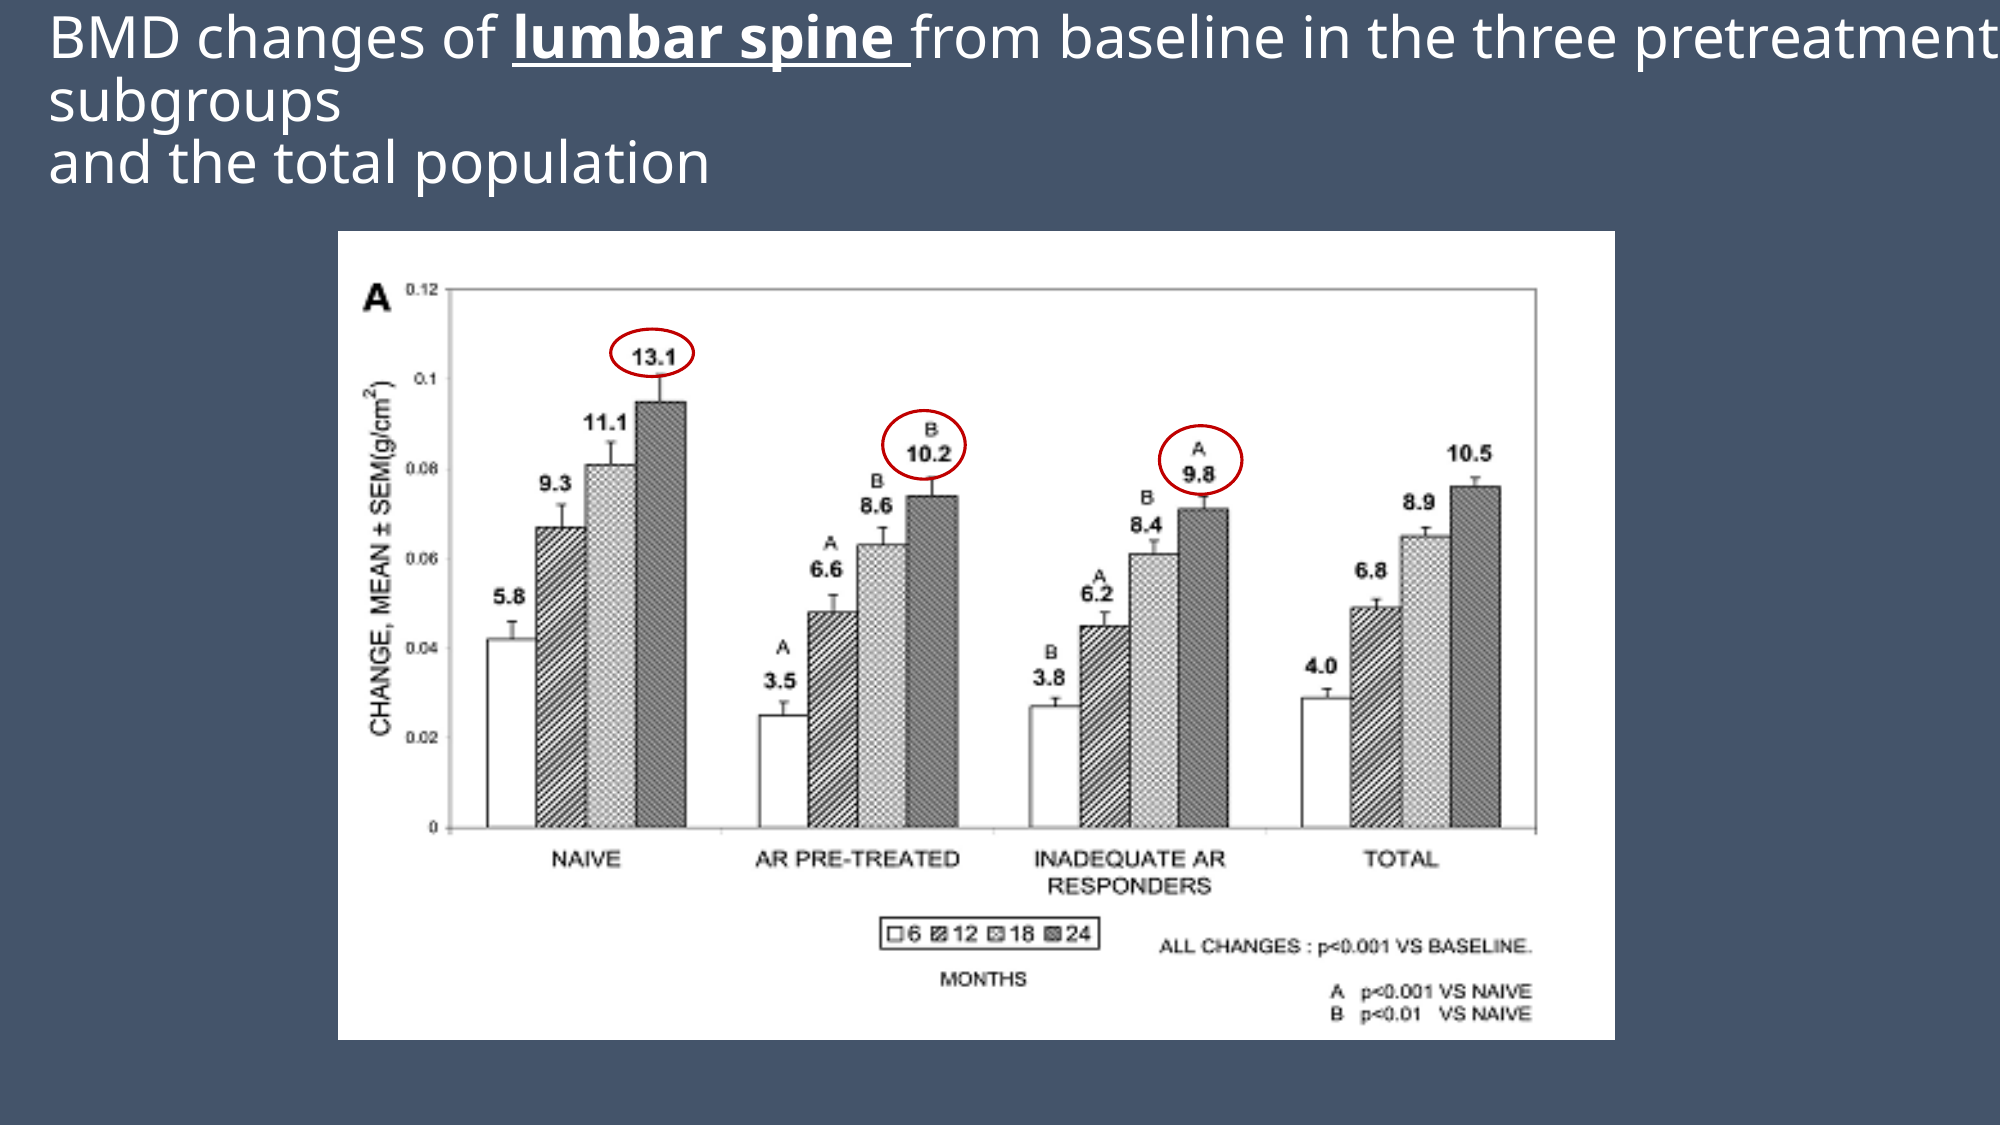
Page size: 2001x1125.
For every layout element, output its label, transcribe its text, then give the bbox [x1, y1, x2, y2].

title BMD changes of lumbar spine from baseline in the three pretreatment subgroups and the total population [33, 0, 2000, 211]
picture [337, 231, 1615, 1040]
